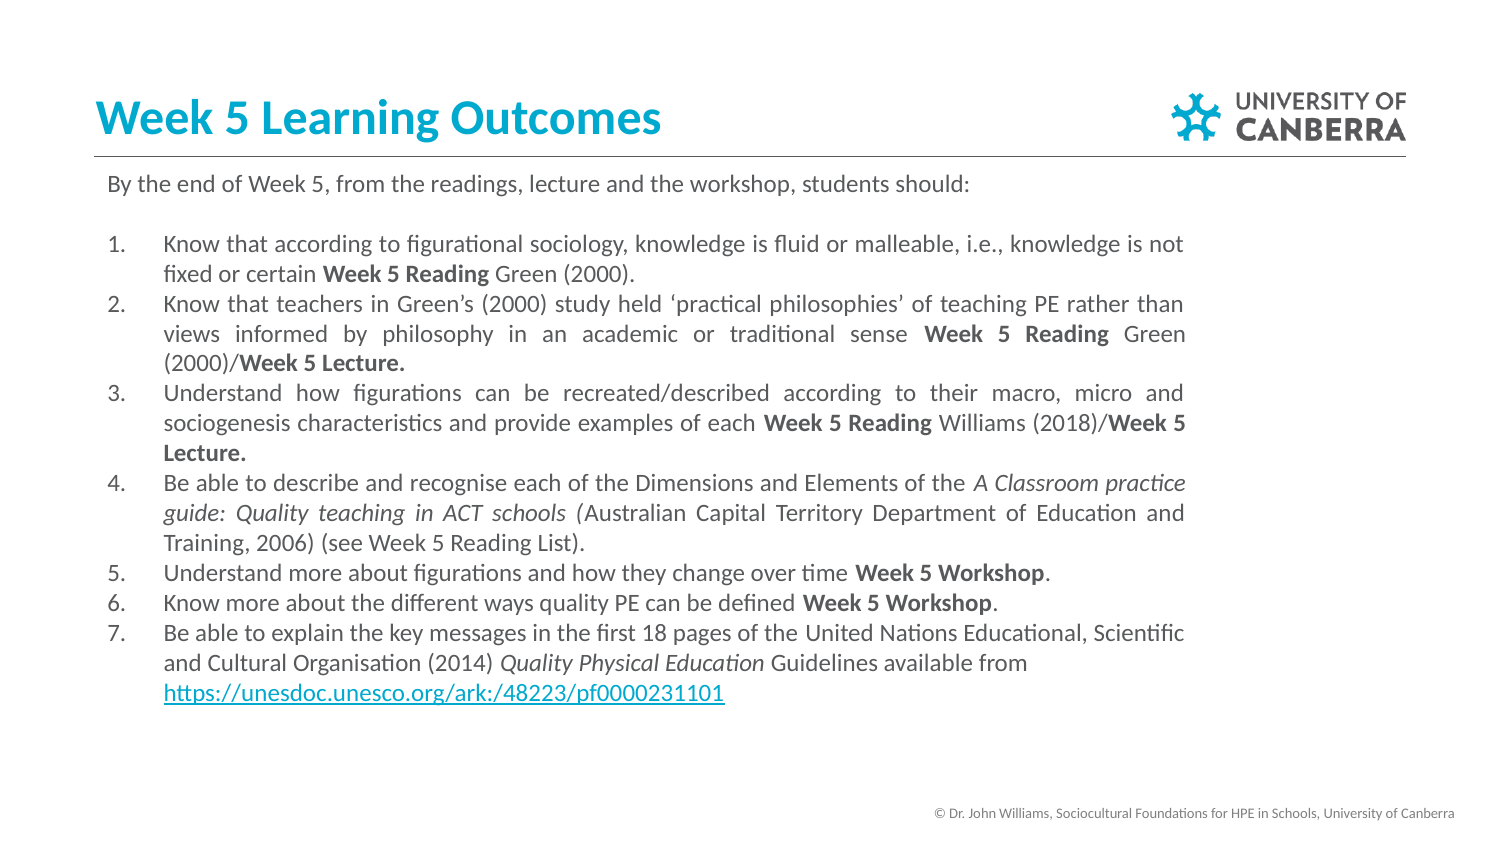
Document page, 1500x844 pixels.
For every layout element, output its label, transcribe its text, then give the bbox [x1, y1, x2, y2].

text_box [34, 127, 1500, 209]
text_box © Dr. John Williams, Sociocultural Foundations for HPE in Schools, University of Canberra [919, 796, 1500, 829]
text_box By the end of Week 5, from the readings, lecture and the workshop, students should: Know that according to figurational sociology, knowledge is fluid or malleable, i.e., knowledge is not fixed or certain Week 5 Reading Green (2000). Know that teachers in Green’s (2000) study held ‘practical philosophies’ of teaching PE rather than views informed by philosophy in an academic or traditional sense Week 5 Reading Green (2000)/Week 5 Lecture. Understand how figurations can be recreated/described according to their macro, micro and sociogenesis characteristics and provide examples of each Week 5 Reading Williams (2018)/Week 5 Lecture. Be able to describe and recognise each of the Dimensions and Elements of the A Classroom practice guide: Quality teaching in ACT schools (Australian Capital Territory Department of Education and Training, 2006) (see Week 5 Reading List). Understand more about figurations and how they change over time Week 5 Workshop. Know more about the different ways quality PE can be defined Week 5 Workshop. Be able to explain the key messages in the first 18 pages of the United Nations Educational, Scientific and Cultural Organisation (2014) Quality Physical Education Guidelines available from https://unesdoc.unesco.org/ark:/48223/pf0000231101 [92, 159, 1202, 744]
picture [1329, 92, 1406, 127]
title Week 5 Learning Outcomes [80, 51, 1329, 127]
